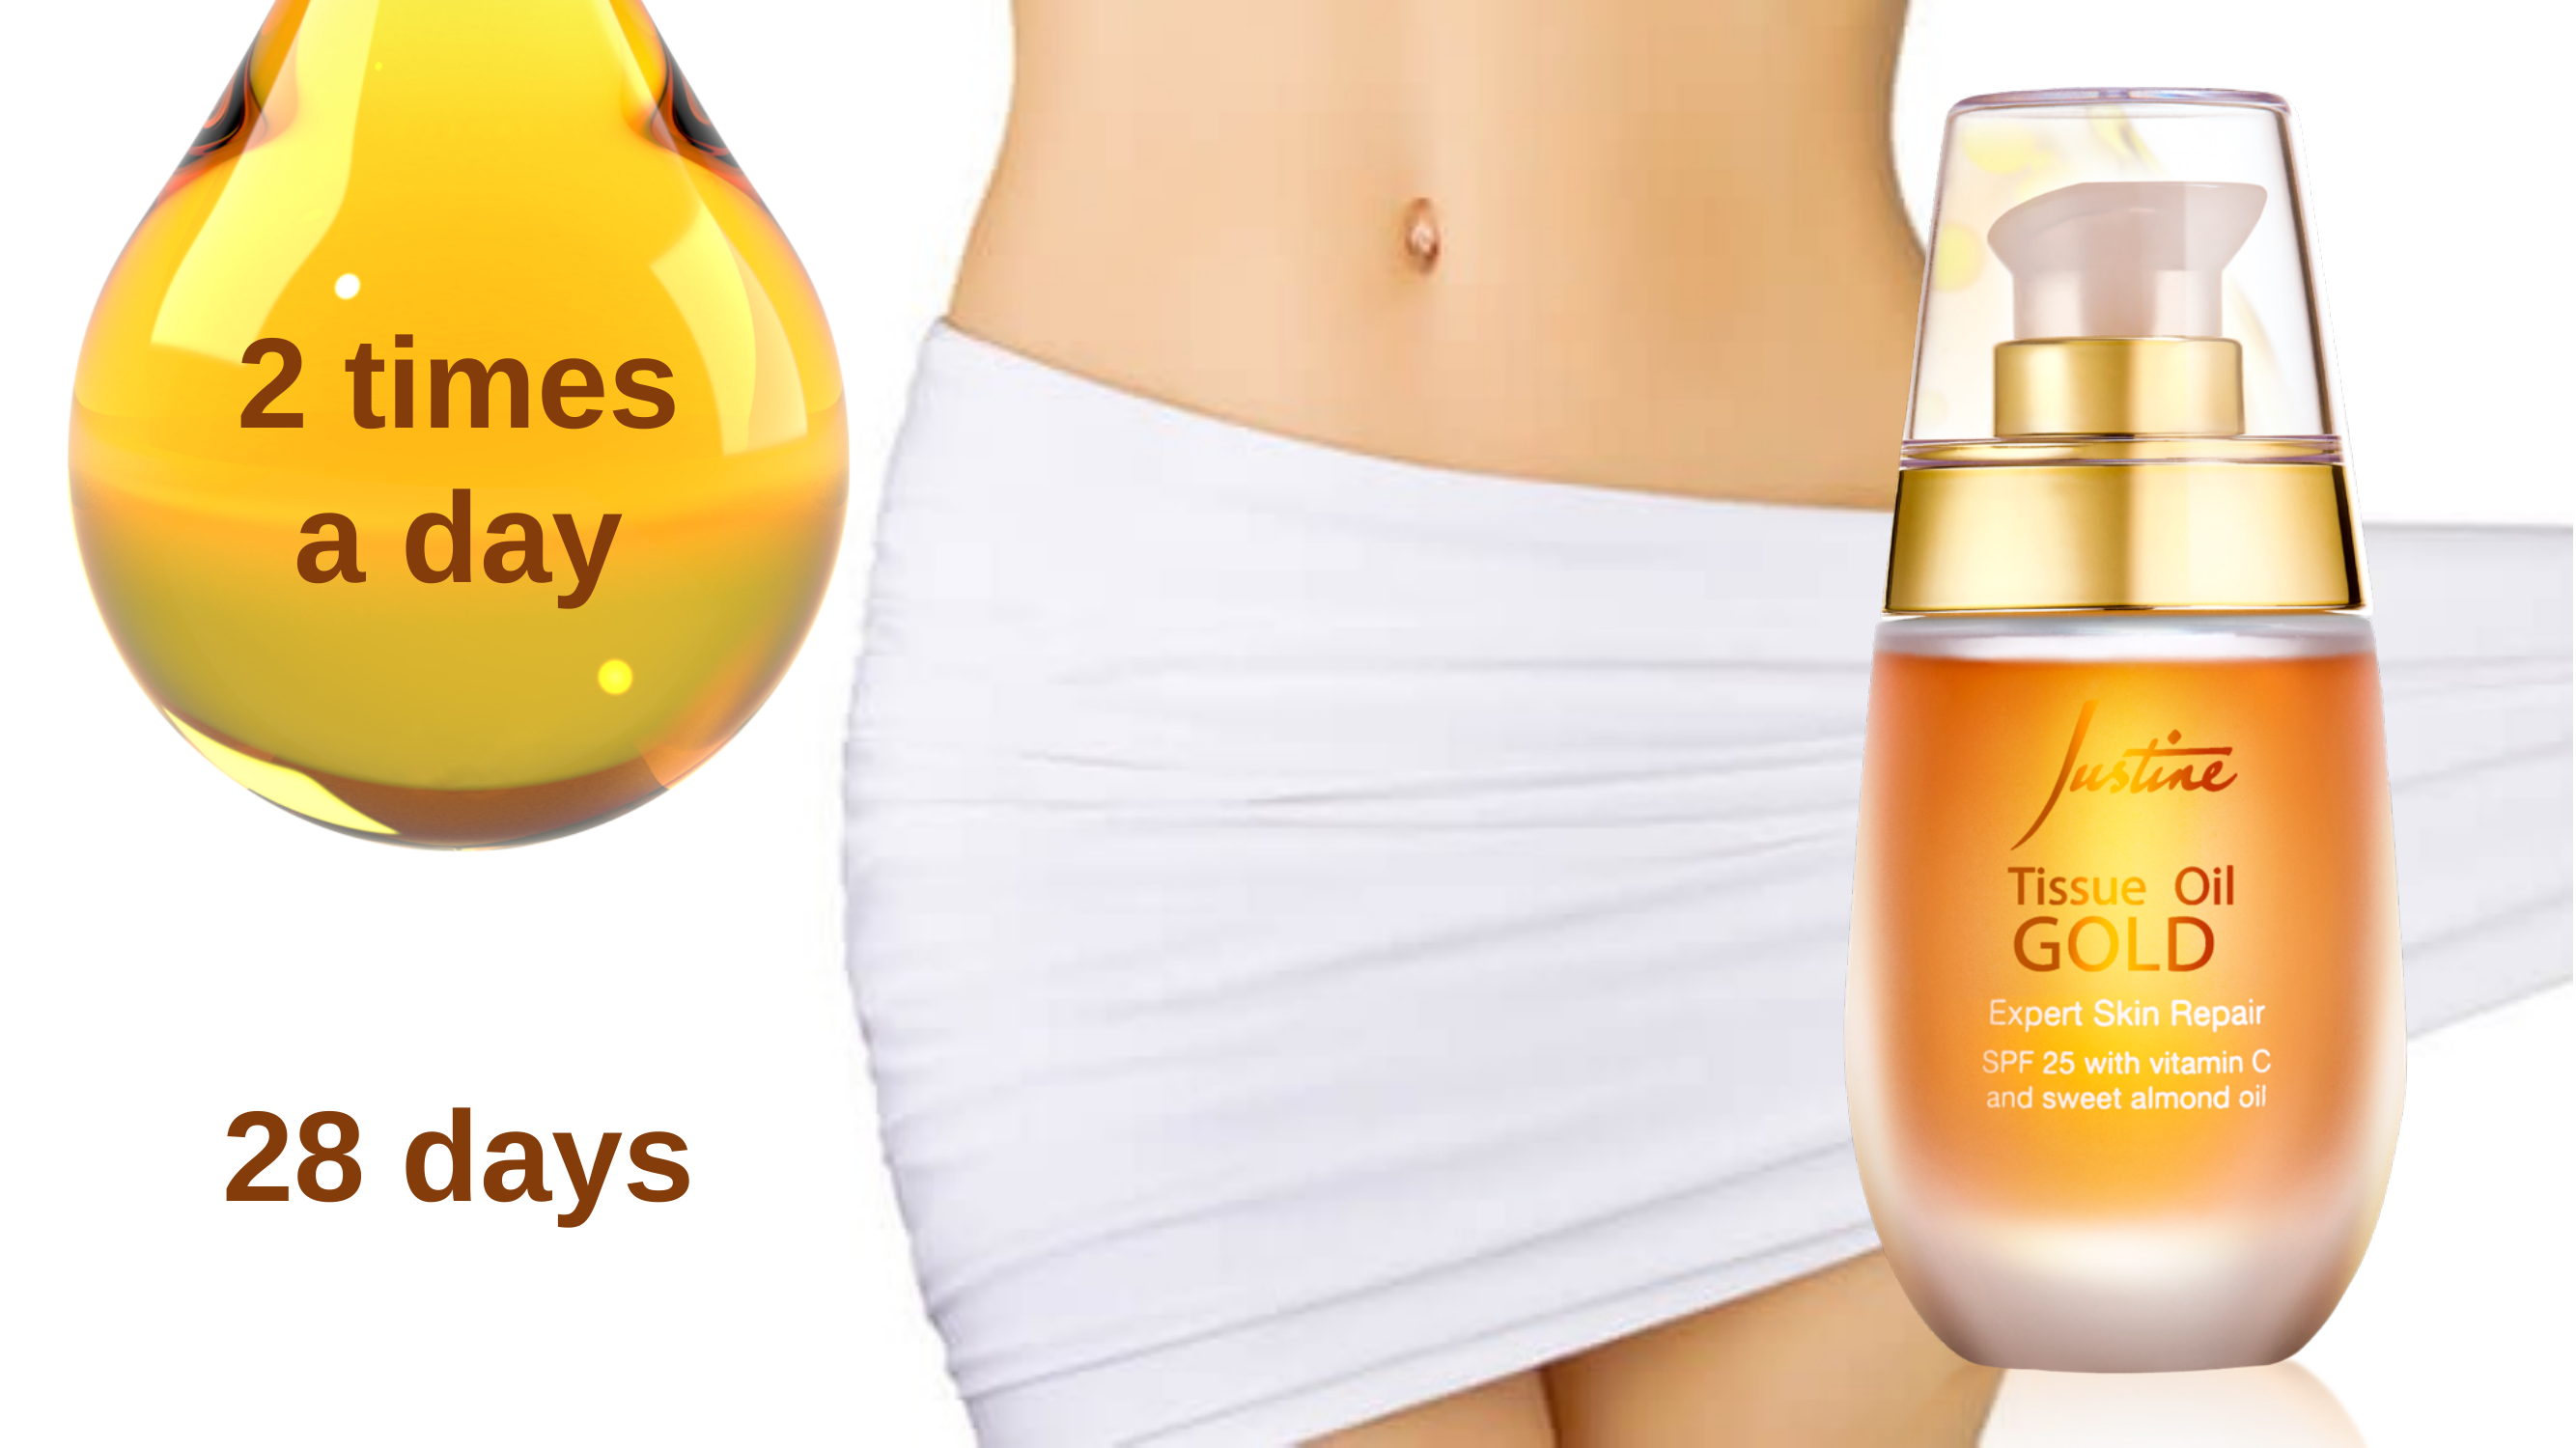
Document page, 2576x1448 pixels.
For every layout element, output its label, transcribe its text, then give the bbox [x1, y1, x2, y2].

text_box 28 days [151, 1024, 343, 1275]
picture [14, 0, 2573, 1448]
